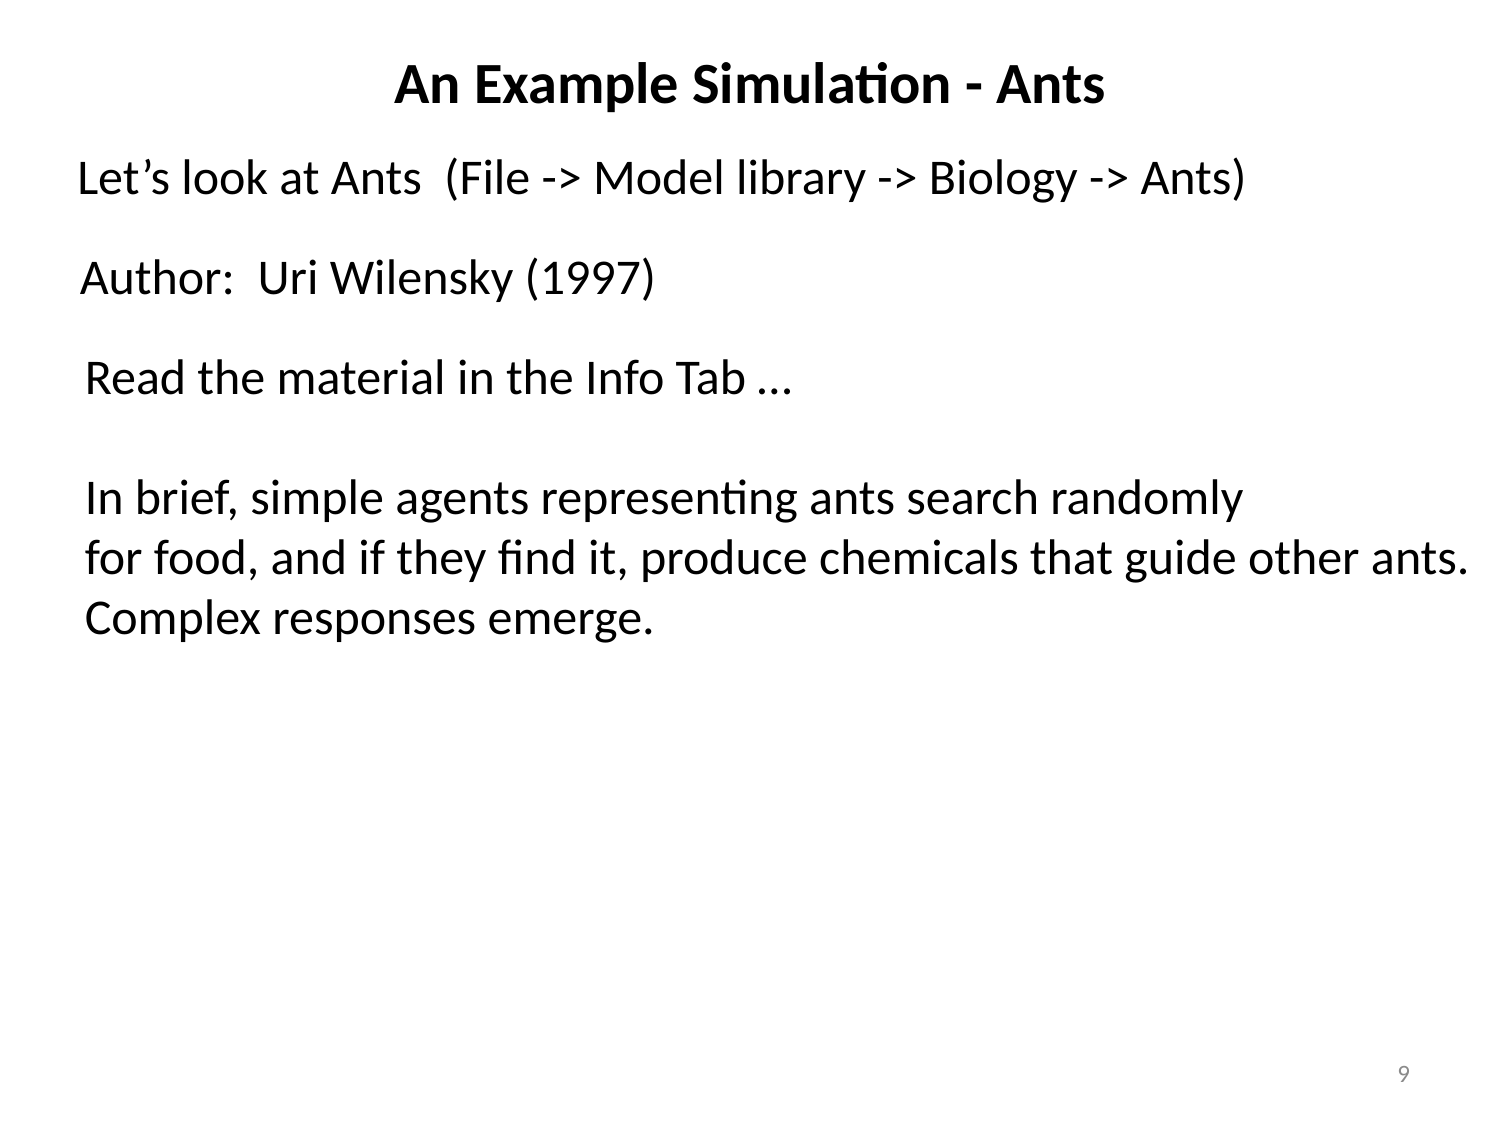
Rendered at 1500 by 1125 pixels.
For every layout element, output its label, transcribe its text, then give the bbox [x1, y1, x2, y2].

text_box Read the material in the Info Tab … In brief, simple agents representing ants search randomly for food, and if they find it, produce chemicals that guide other ants. Complex responses emerge. [70, 336, 1486, 652]
text_box An Example Simulation - Ants [379, 37, 1121, 123]
text_box Let’s look at Ants (File -> Model library -> Biology -> Ants) [62, 137, 1418, 213]
slide_number 9 [1074, 1042, 1425, 1103]
text_box Author: Uri Wilensky (1997) [65, 237, 672, 313]
